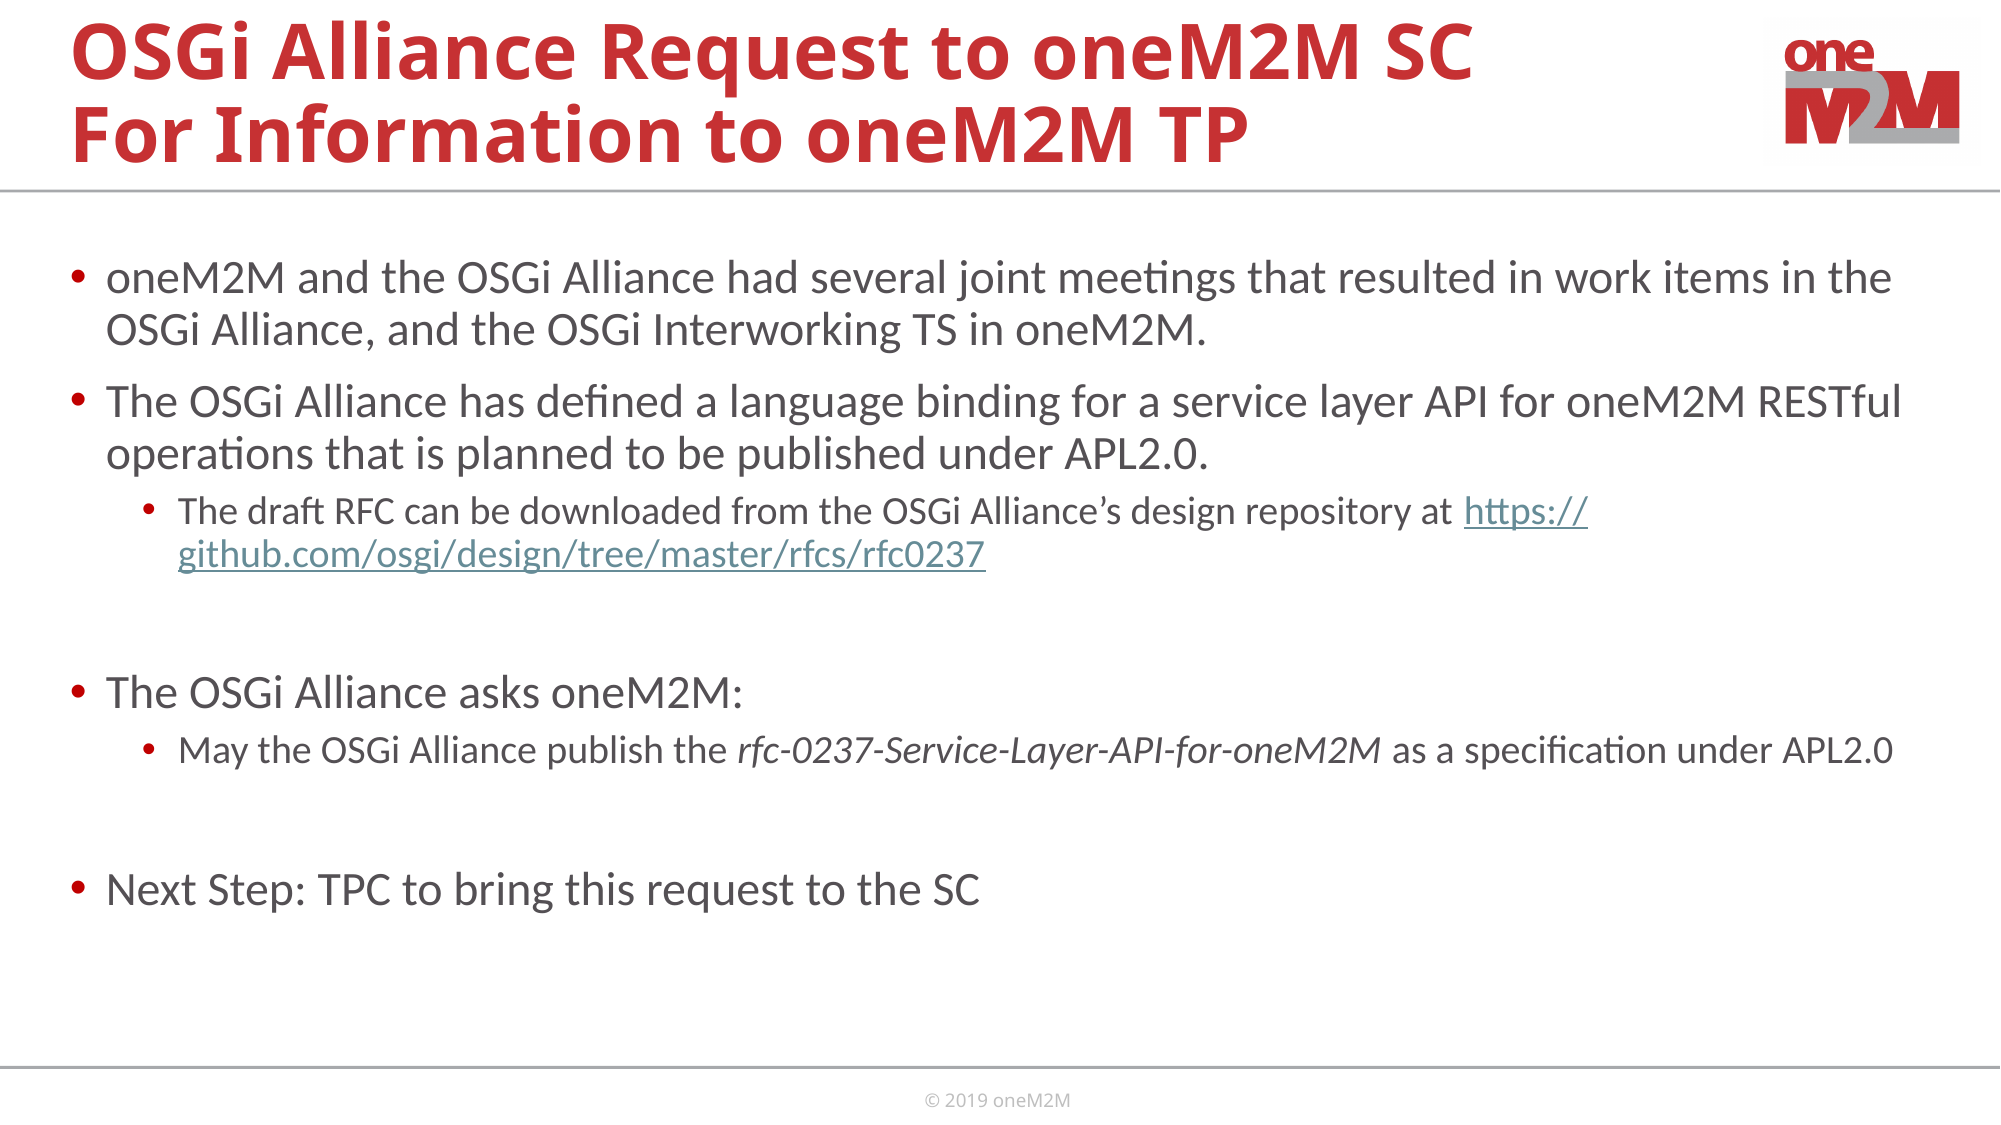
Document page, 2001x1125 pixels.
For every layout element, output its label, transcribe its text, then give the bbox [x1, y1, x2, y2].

title OSGi Alliance Request to oneM2M SC For Information to oneM2M TP [54, 0, 1496, 193]
list oneM2M and the OSGi Alliance had several joint meetings that resulted in work items in the OSGi Alliance, and the OSGi Interworking TS in oneM2M. The OSGi Alliance has defined a language binding for a service layer API for oneM2M RESTful operations that is planned to be published under APL2.0. The draft RFC can be downloaded from the OSGi Alliance’s design repository at https://github.com/osgi/design/tree/master/rfcs/rfc0237 The OSGi Alliance asks oneM2M: May the OSGi Alliance publish the rfc-0237-Service-Layer-API-for-oneM2M as a specification under APL2.0 Next Step: TPC to bring this request to the SC [54, 245, 1923, 959]
picture [1763, 17, 1981, 166]
